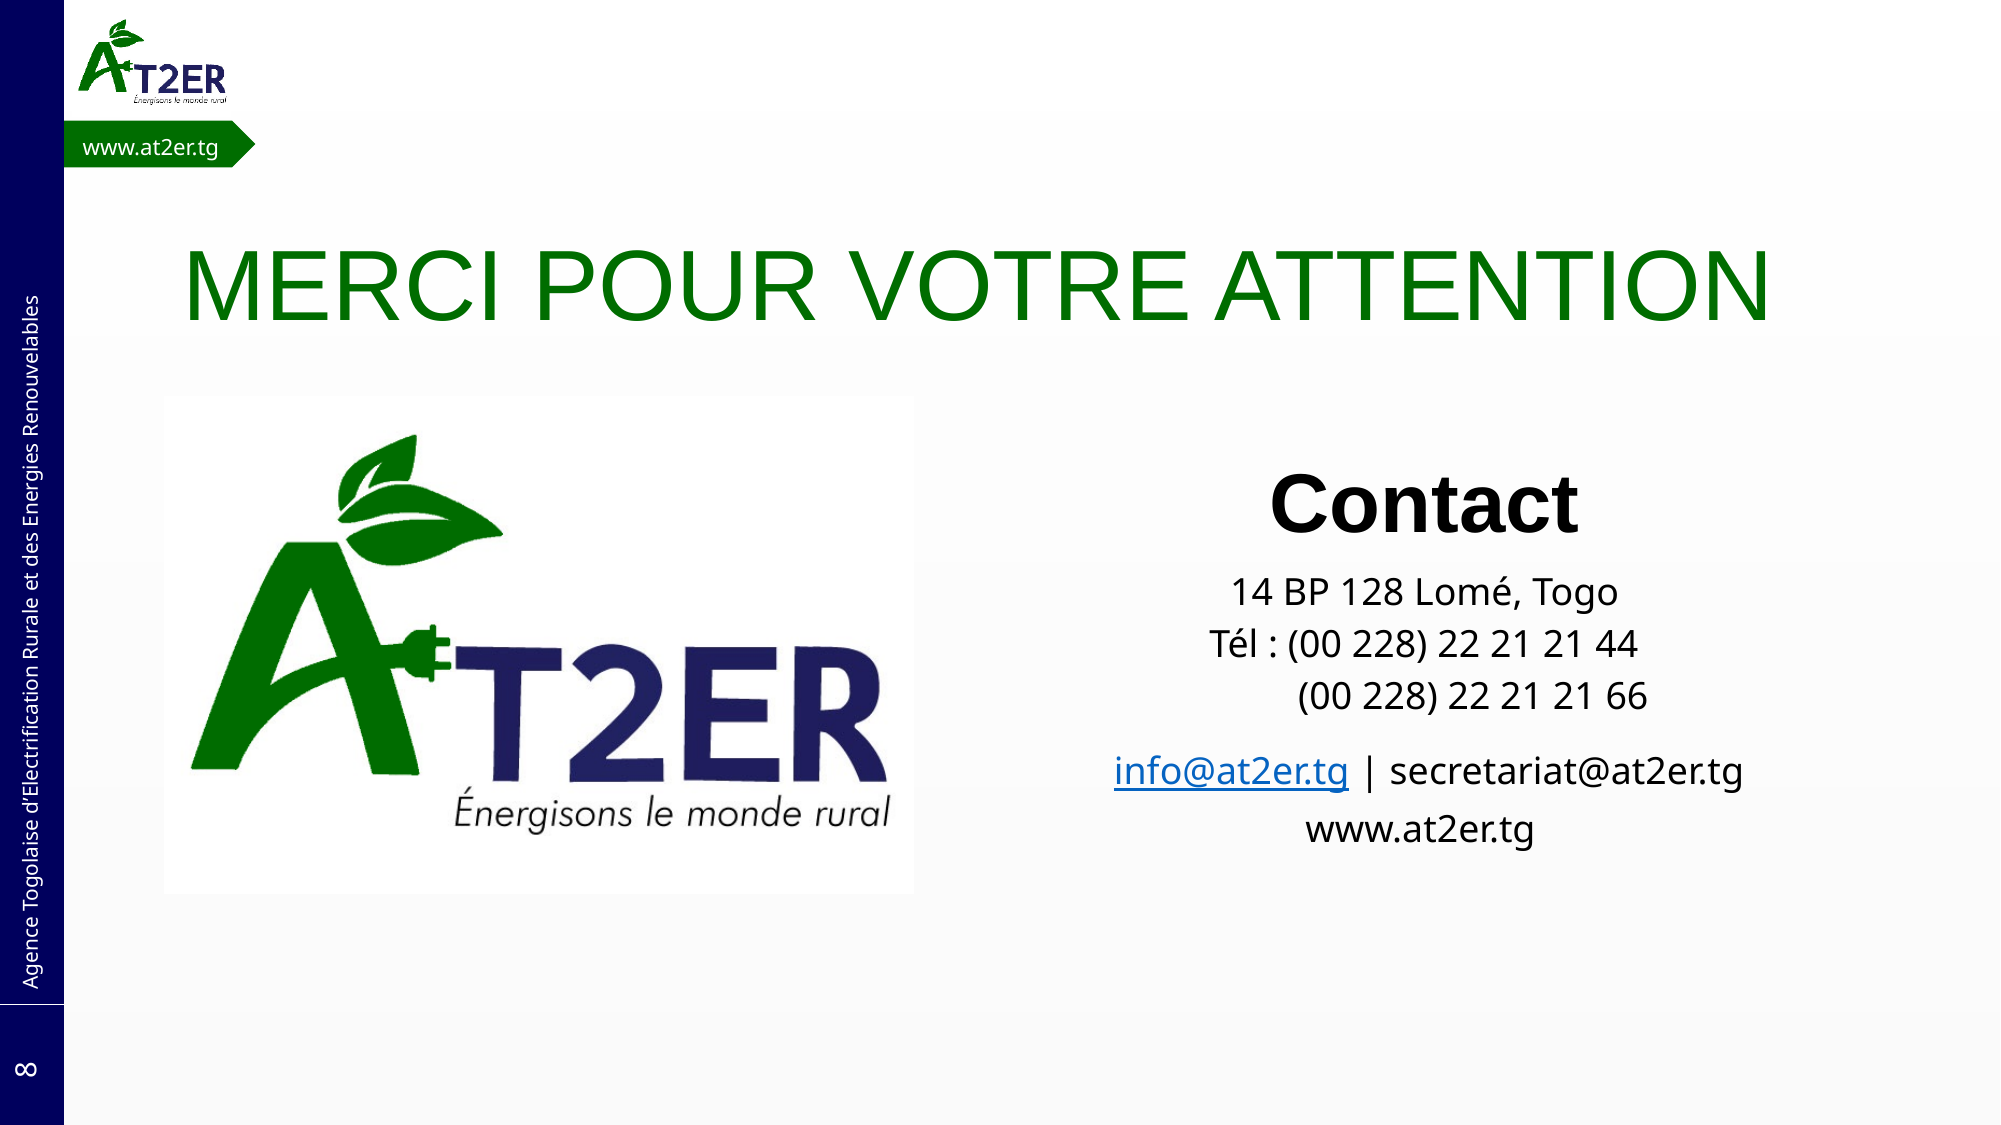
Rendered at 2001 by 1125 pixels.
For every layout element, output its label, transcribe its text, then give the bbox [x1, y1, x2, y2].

text_box Contact 14 BP 128 Lomé, Togo Tél : (00 228) 22 21 21 44 (00 228) 22 21 21 66 info@at2er.tg | secretariat@at2er.tg www.at2er.tg [914, 422, 1937, 858]
picture [72, 11, 231, 117]
title MERCI POUR VOTRE ATTENTION [83, 187, 1874, 350]
picture [164, 396, 914, 894]
